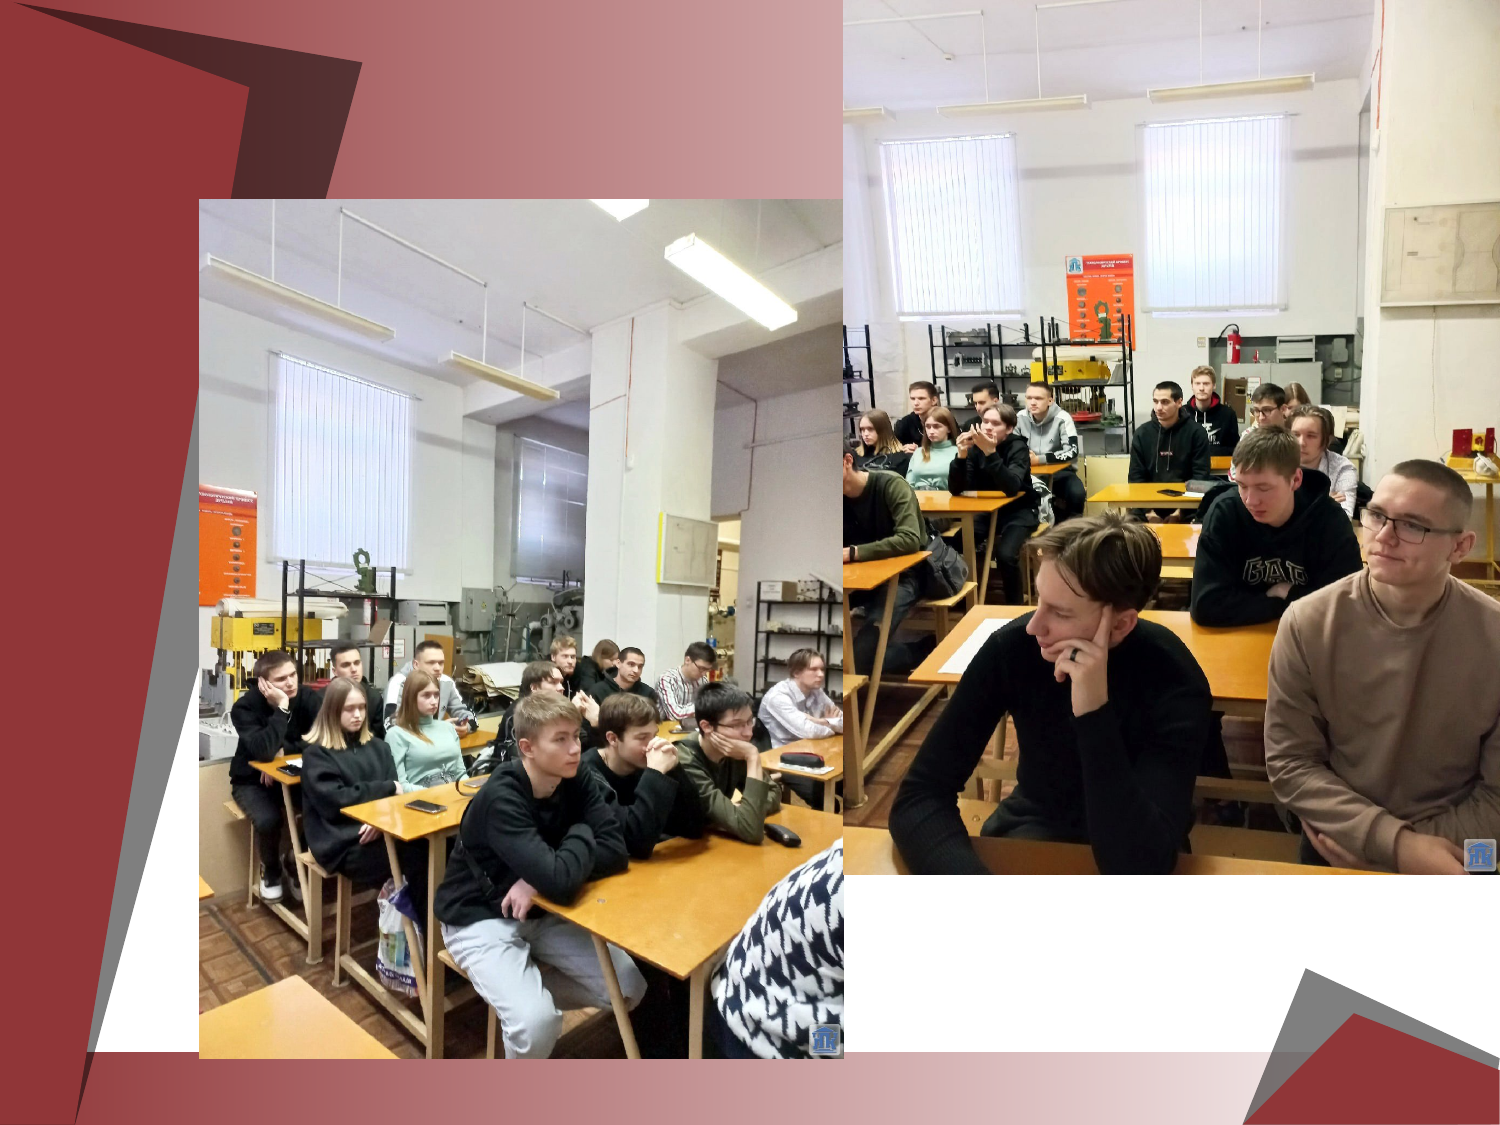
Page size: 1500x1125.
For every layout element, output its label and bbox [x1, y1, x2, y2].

picture [198, 0, 1500, 1059]
